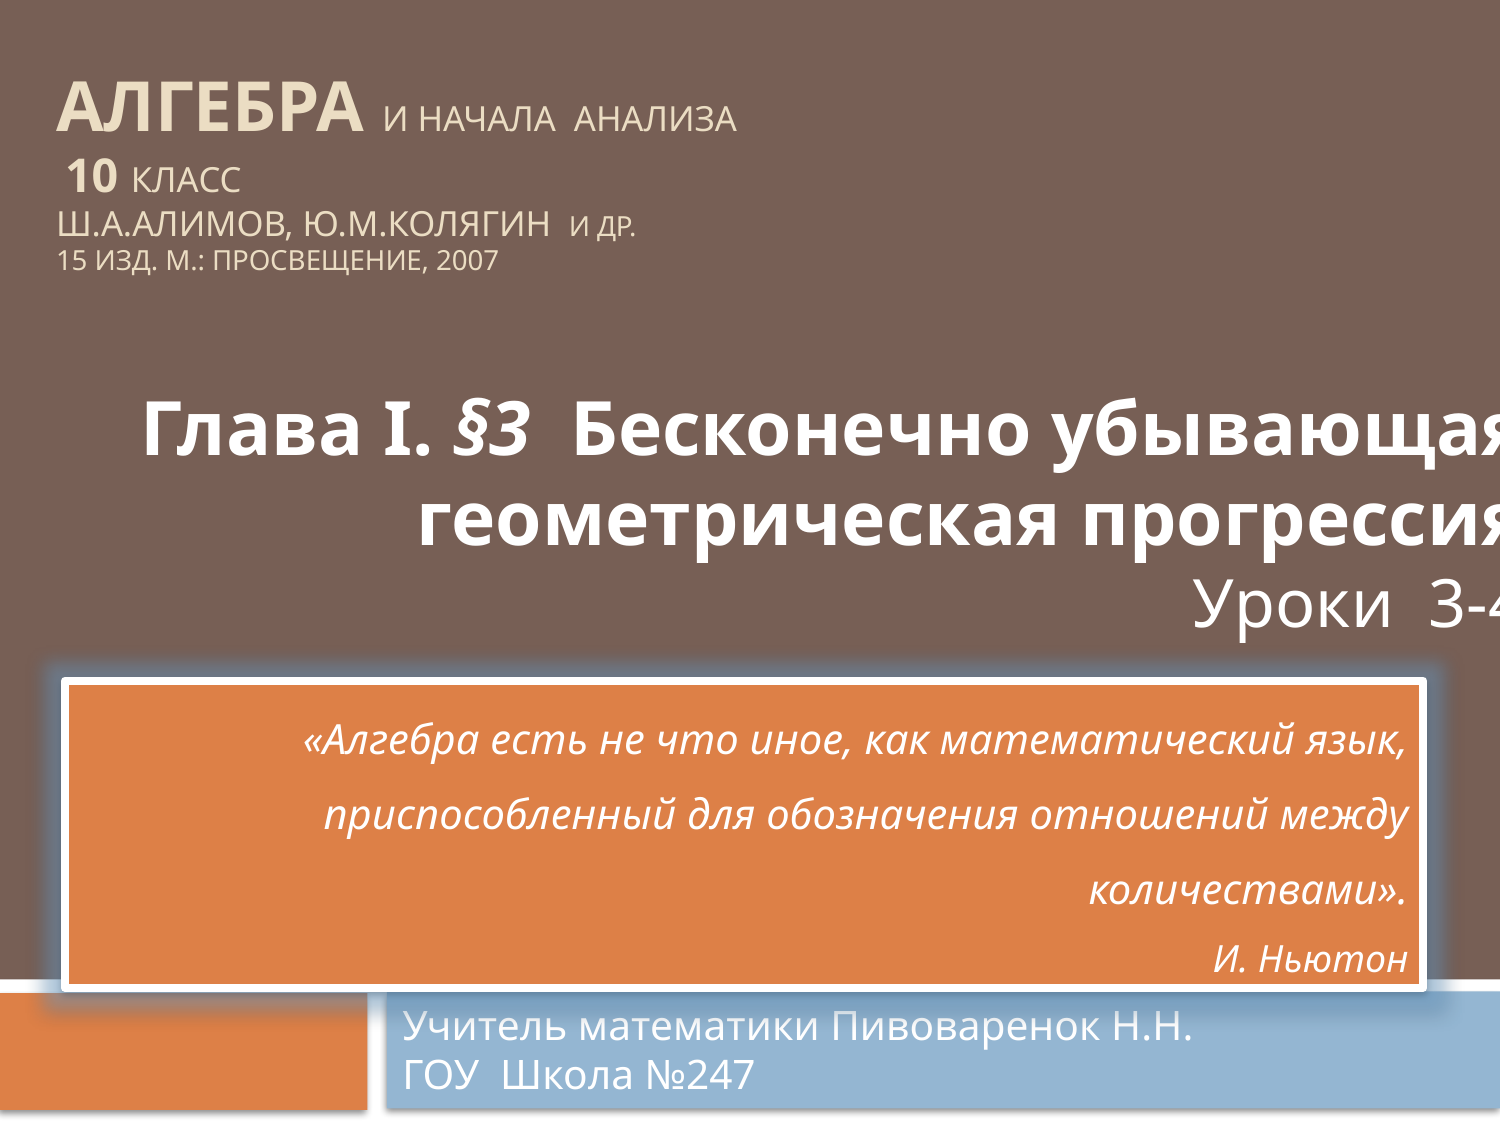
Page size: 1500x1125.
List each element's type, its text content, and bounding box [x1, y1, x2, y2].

text_box «Алгебра есть не что иное, как математический язык, приспособленный для обозначения отношений между количествами». И. Ньютон [61, 677, 1427, 992]
title АЛГЕБРА и начала анализа 10 класс Ш.А.Алимов, ю.м.колягин и др. 15 изд. М.: Просвещение, 2007 [41, 54, 1104, 284]
subtitle Учитель математики Пивоваренок Н.Н. ГОУ Школа №247 [387, 992, 1488, 1105]
text_box Глава I. §3 Бесконечно убывающая геометрическая прогрессия Уроки 3-4 [125, 373, 1500, 649]
